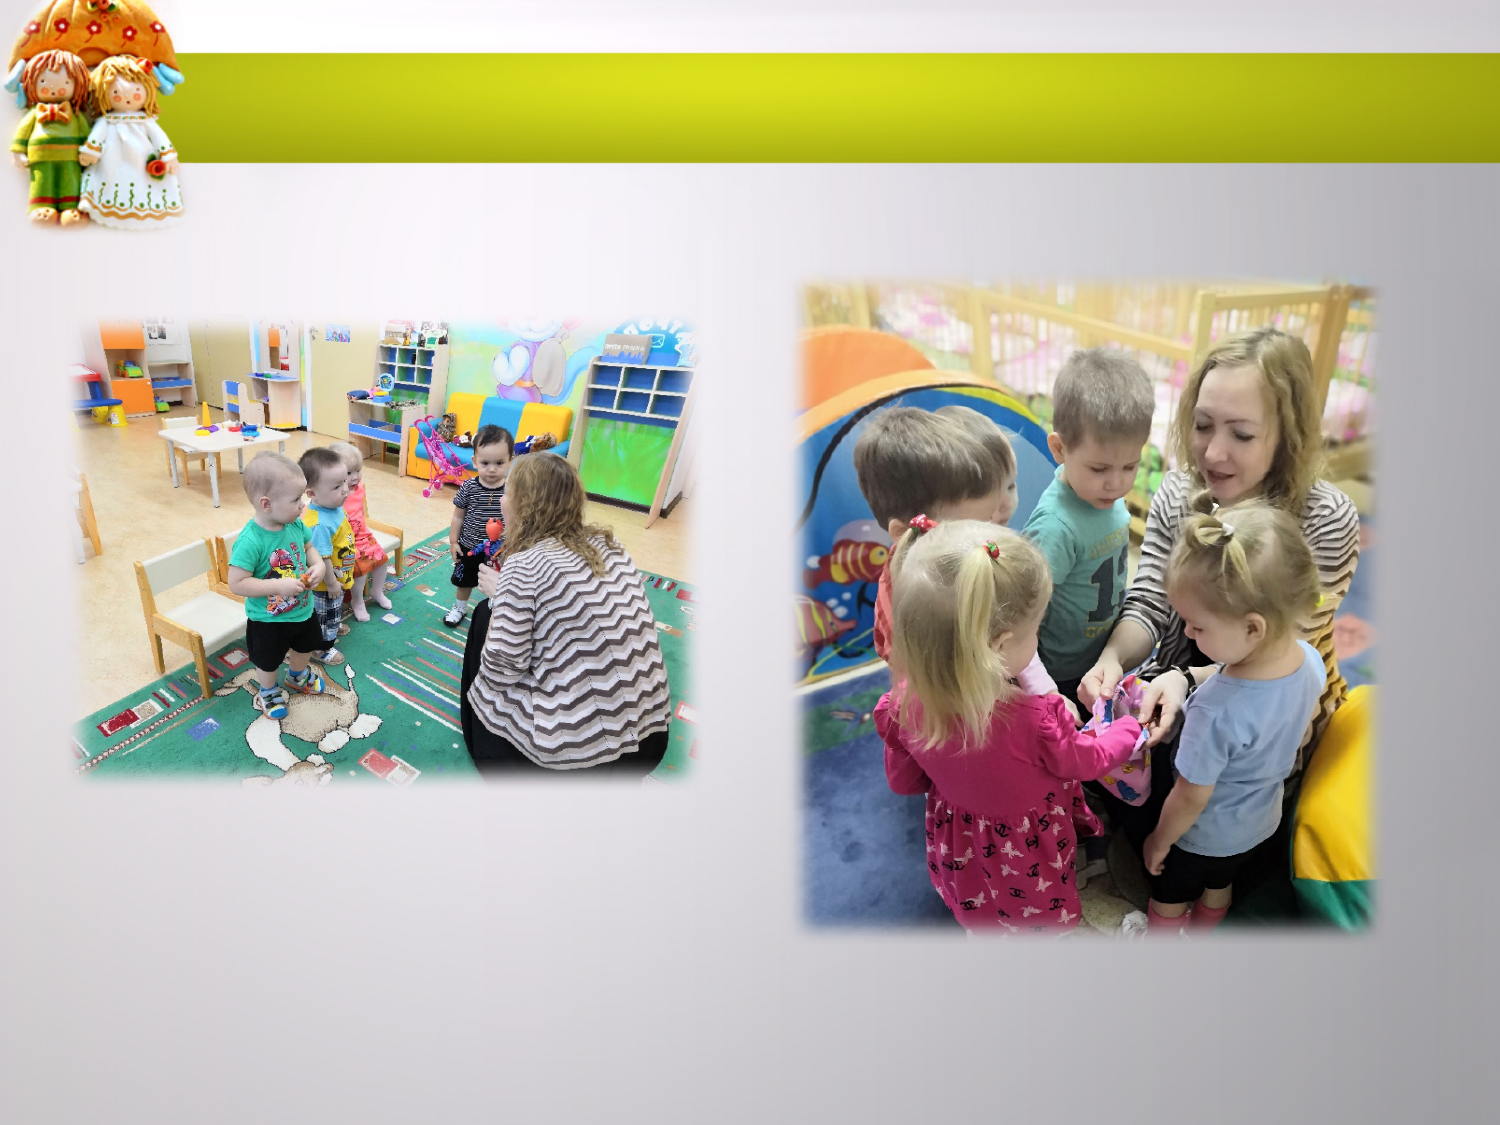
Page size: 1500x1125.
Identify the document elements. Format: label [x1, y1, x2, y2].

list [785, 267, 1386, 945]
picture [0, 0, 1500, 1125]
list [64, 312, 704, 792]
